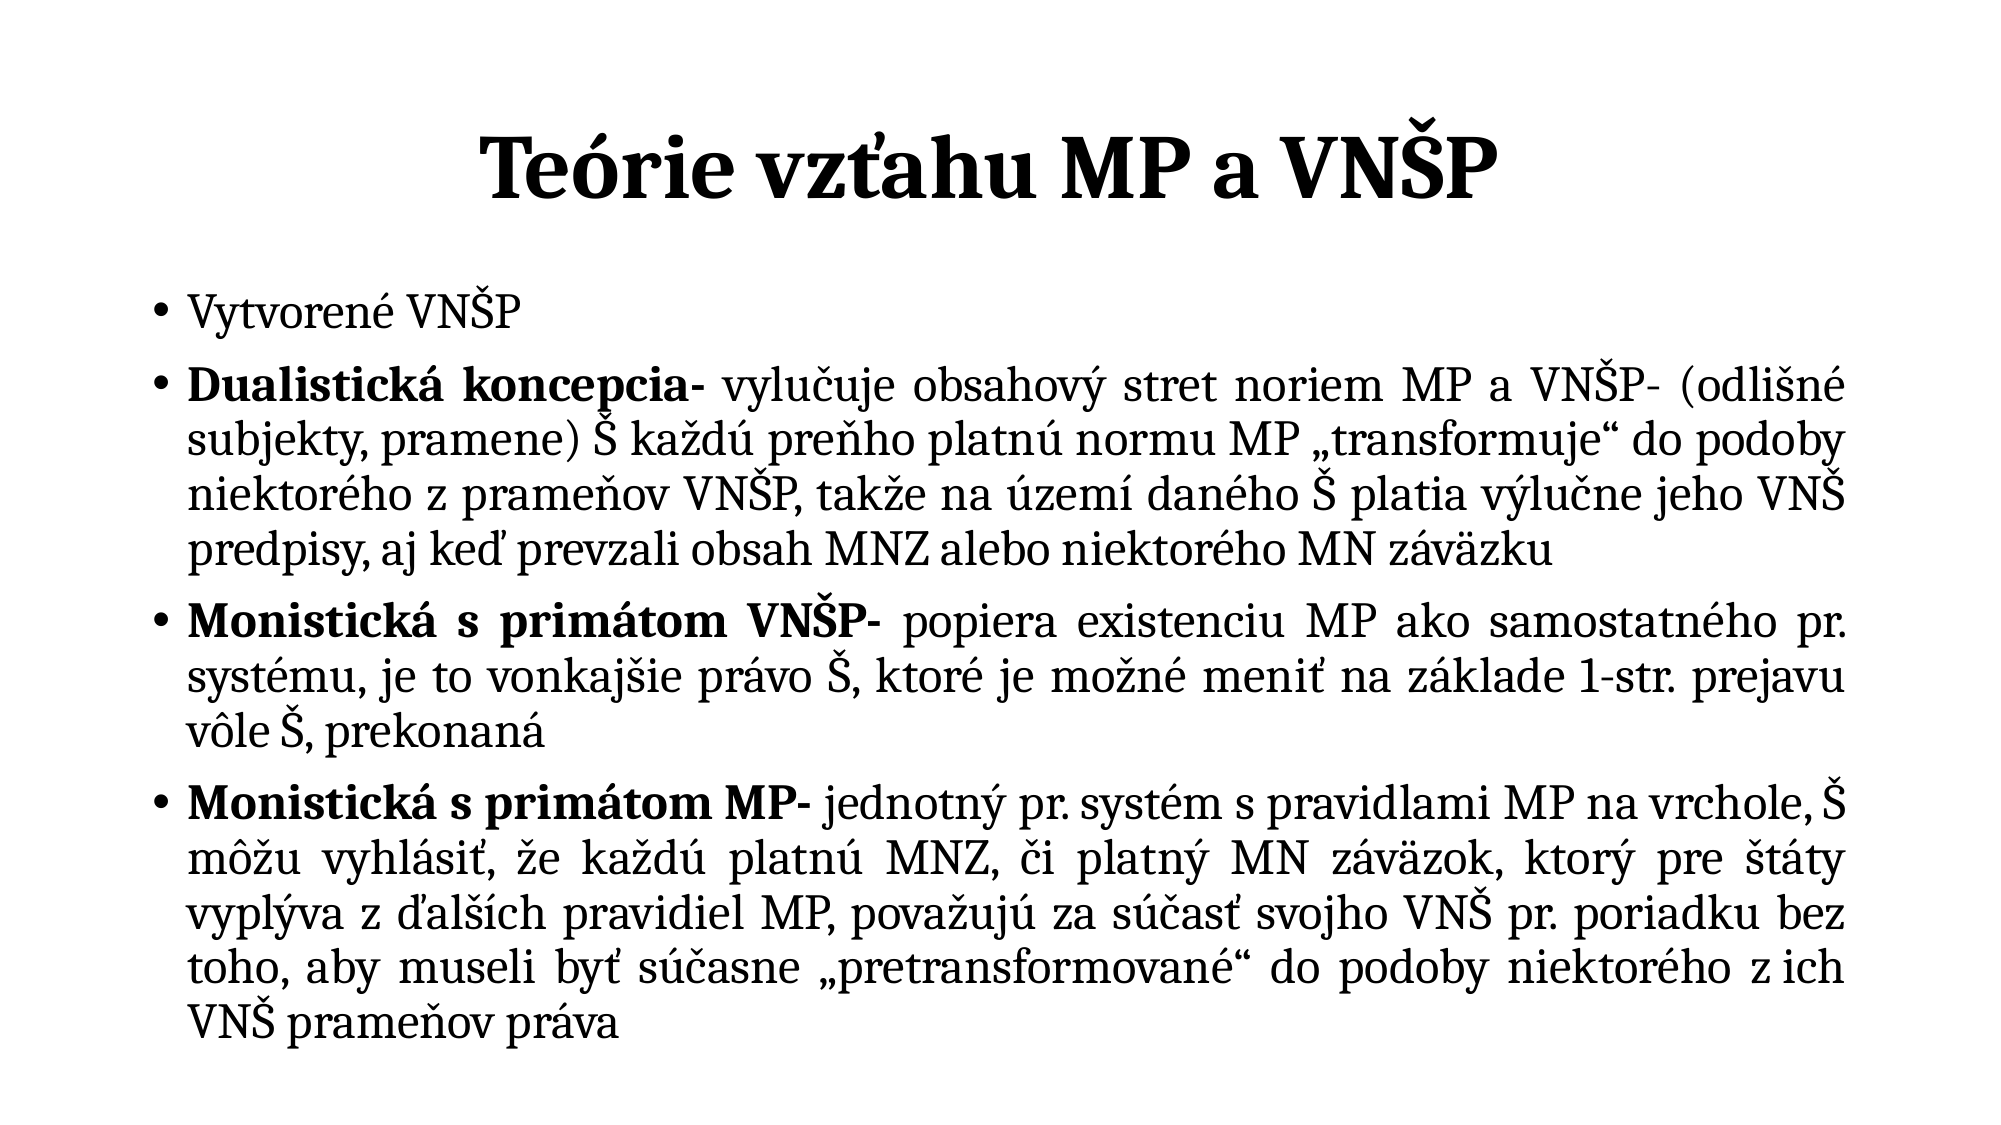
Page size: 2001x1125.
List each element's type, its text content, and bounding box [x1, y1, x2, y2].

list Vytvorené VNŠP Dualistická koncepcia- vylučuje obsahový stret noriem MP a VNŠP- (odlišné subjekty, pramene) Š každú preňho platnú normu MP „transformuje“ do podoby niektorého z prameňov VNŠP, takže na území daného Š platia výlučne jeho VNŠ predpisy, aj keď prevzali obsah MNZ alebo niektorého MN záväzku Monistická s primátom VNŠP- popiera existenciu MP ako samostatného pr. systému, je to vonkajšie právo Š, ktoré je možné meniť na základe 1-str. prejavu vôle Š, prekonaná Monistická s primátom MP- jednotný pr. systém s pravidlami MP na vrchole, Š môžu vyhlásiť, že každú platnú MNZ, či platný MN záväzok, ktorý pre štáty vyplýva z ďalších pravidiel MP, považujú za súčasť svojho VNŠ pr. poriadku bez toho, aby museli byť súčasne „pretransformované“ do podoby niektorého z ich VNŠ prameňov práva [137, 278, 1863, 1061]
title Teórie vzťahu MP a VNŠP [137, 59, 1863, 278]
